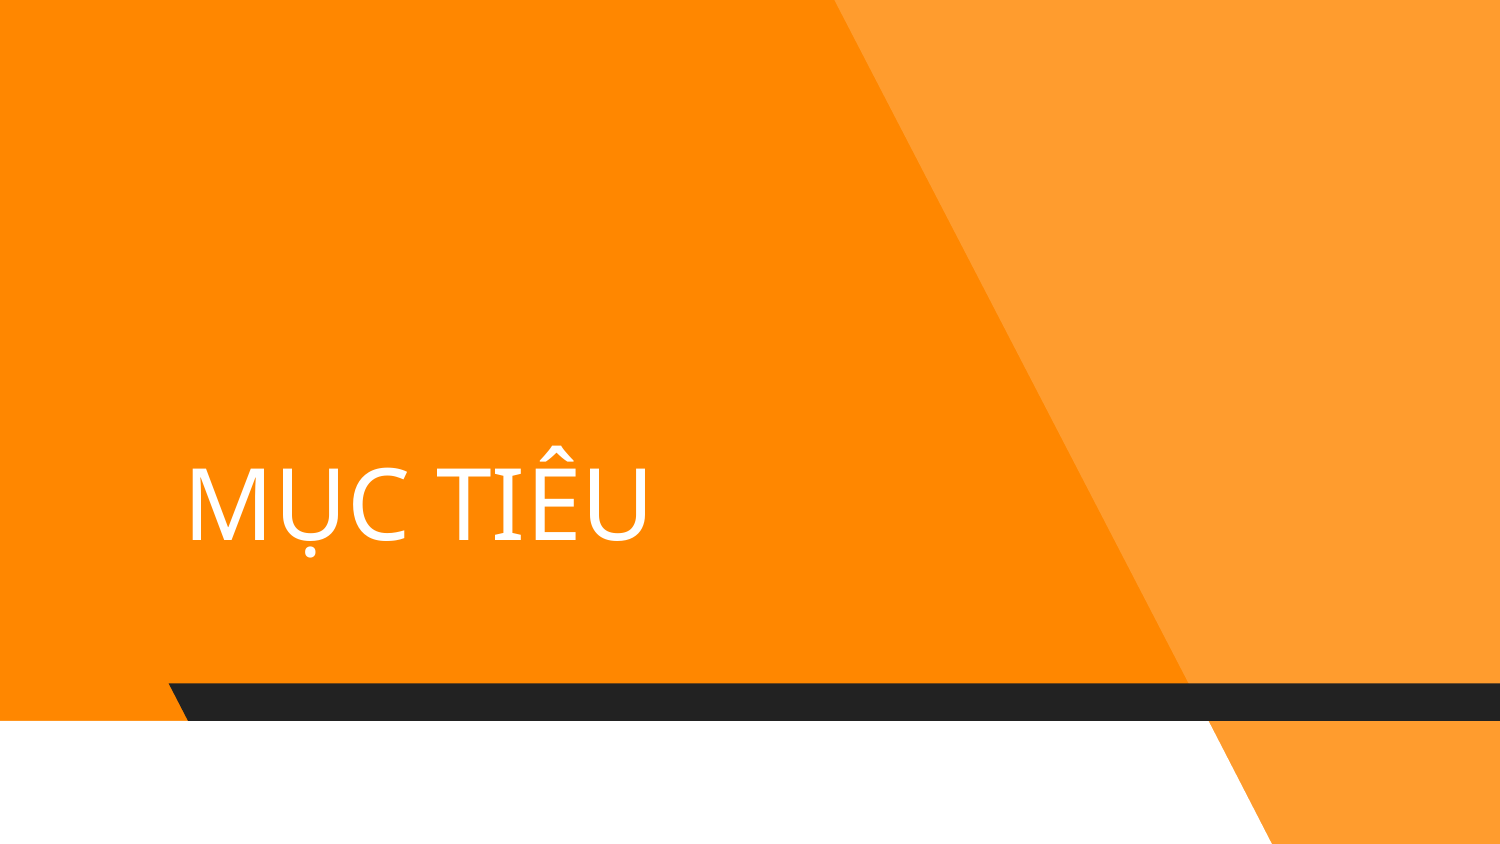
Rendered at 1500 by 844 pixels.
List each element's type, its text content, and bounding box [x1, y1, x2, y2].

title MỤC TIÊU [168, 184, 1025, 575]
